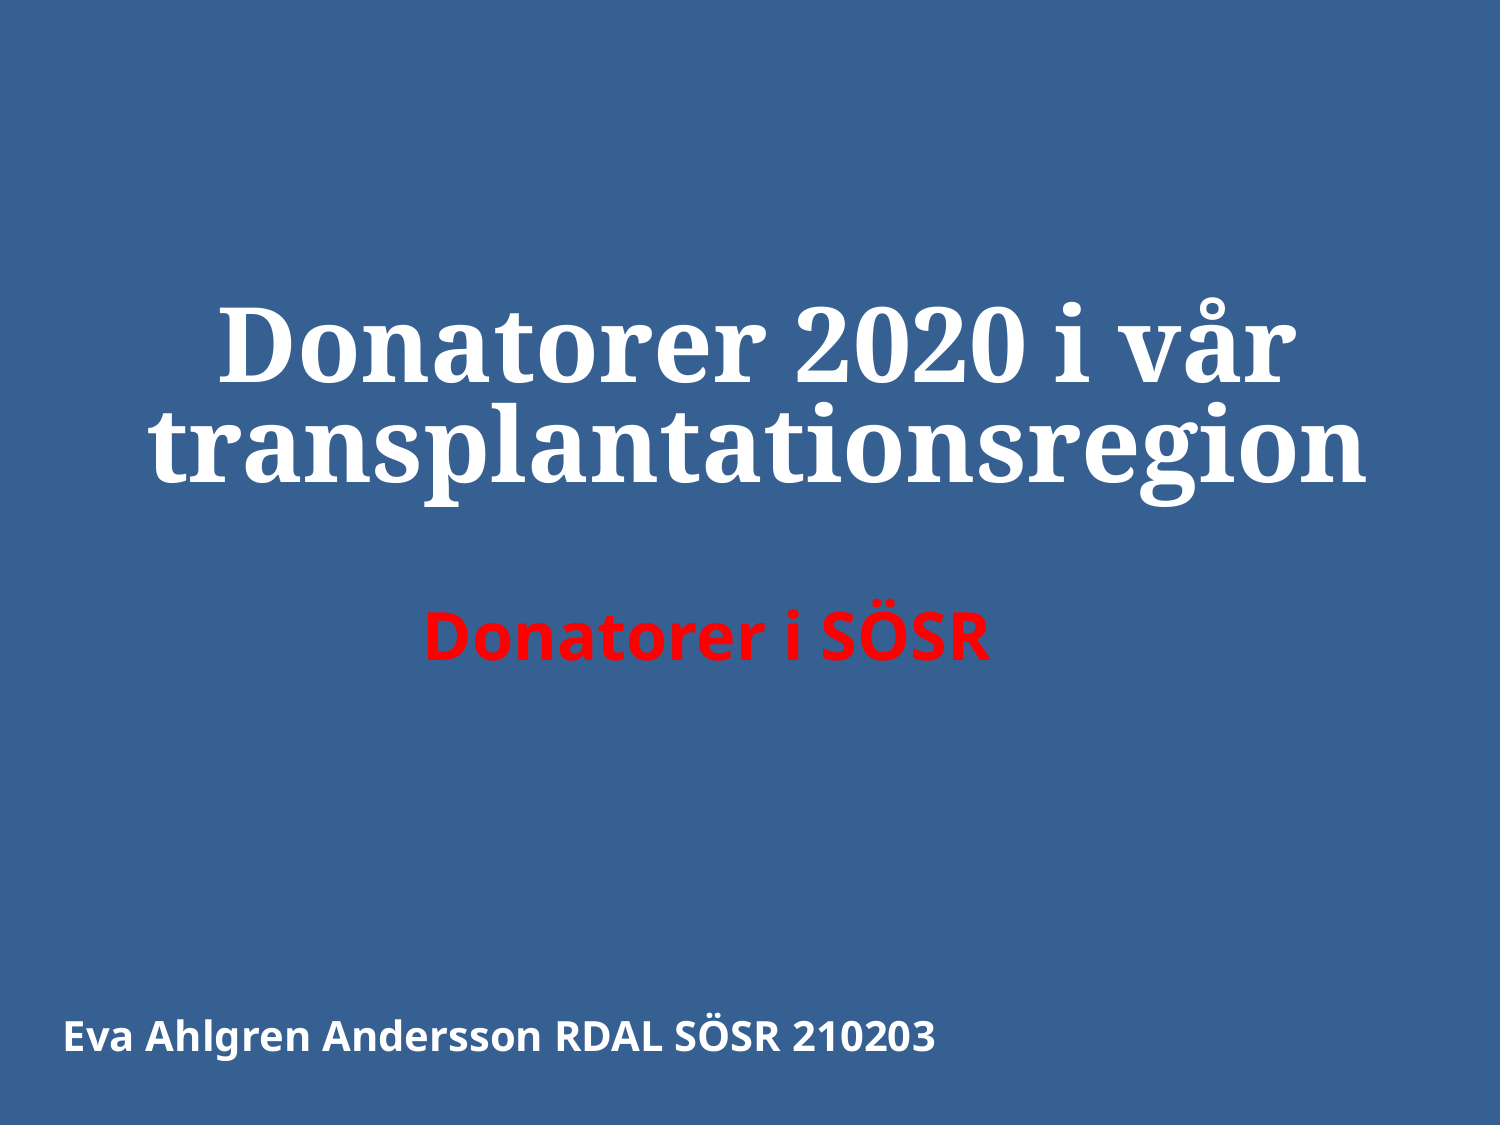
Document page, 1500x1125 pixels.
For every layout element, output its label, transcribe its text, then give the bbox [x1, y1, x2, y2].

list Donatorer 2020 i vår transplantationsregion [1, 220, 1500, 511]
footer Eva Ahlgren Andersson RDAL SÖSR 210203 [47, 1002, 1090, 1049]
list Donatorer i SÖSR [0, 602, 1450, 740]
